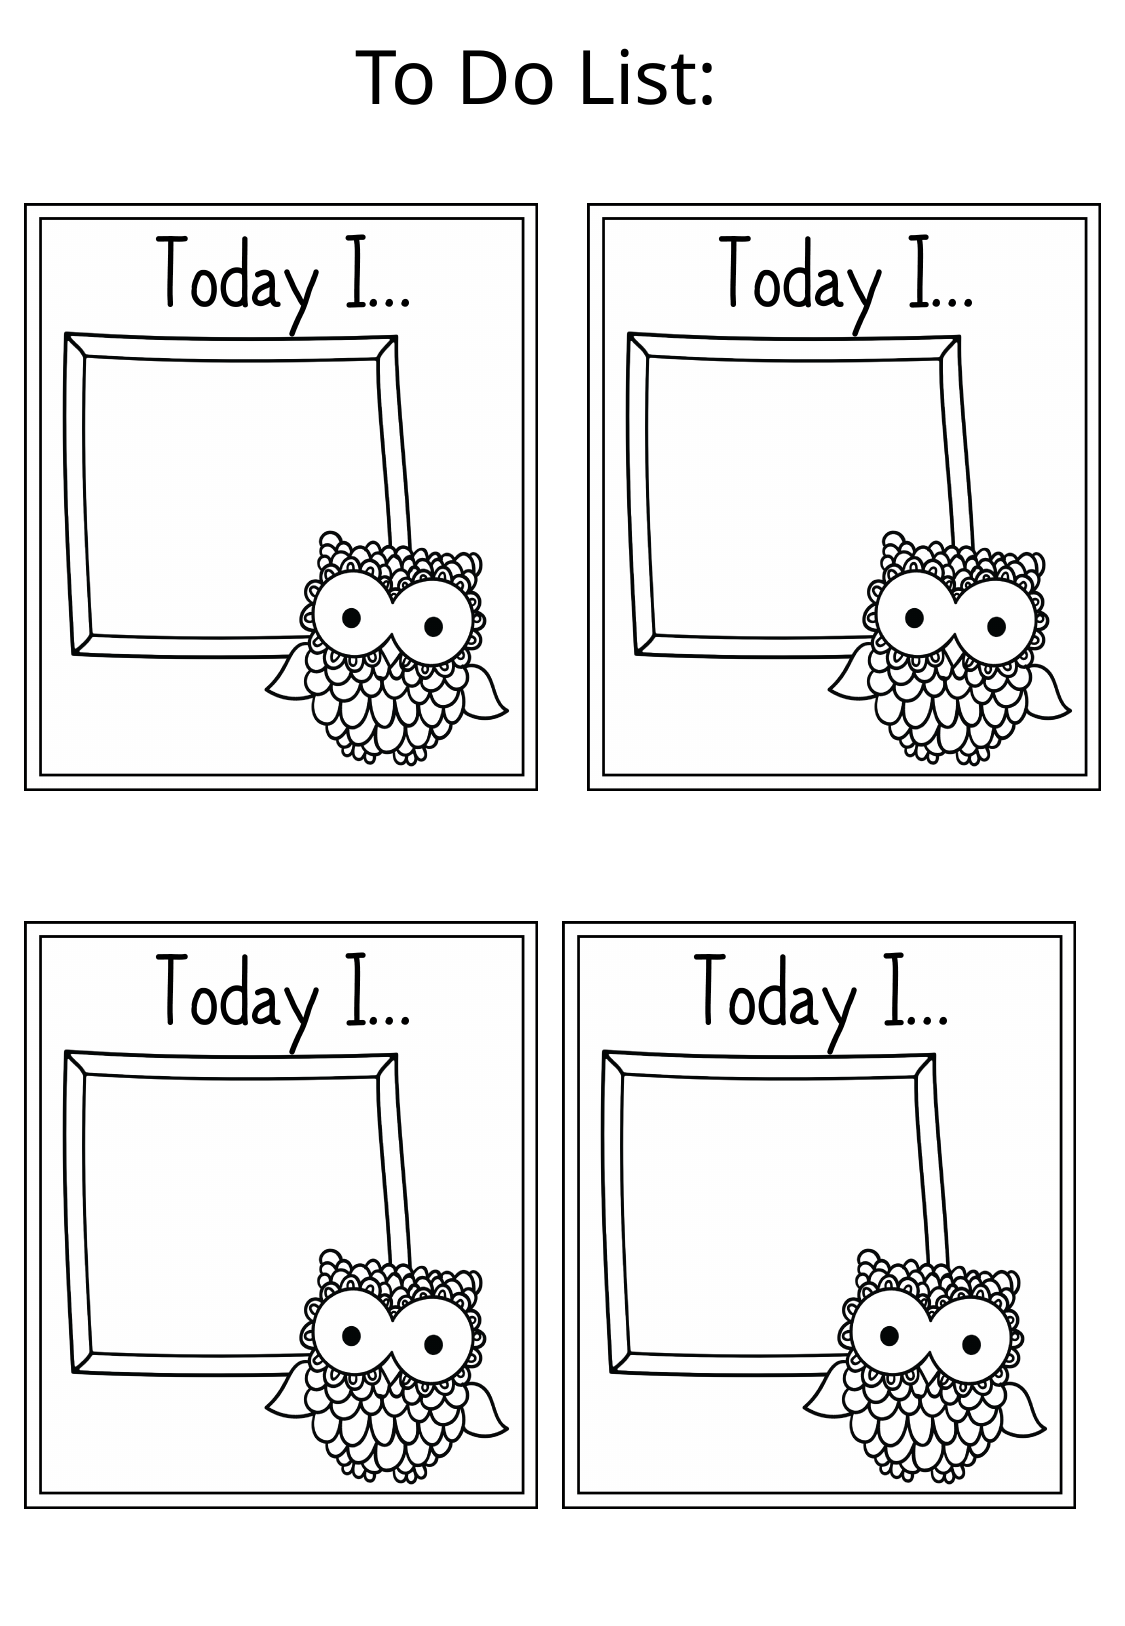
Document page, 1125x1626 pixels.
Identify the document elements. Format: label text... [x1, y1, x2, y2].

picture [24, 921, 538, 1509]
picture [24, 203, 538, 791]
picture [562, 921, 1076, 1509]
picture [587, 203, 1101, 791]
text_box To Do List: [340, 21, 1125, 127]
